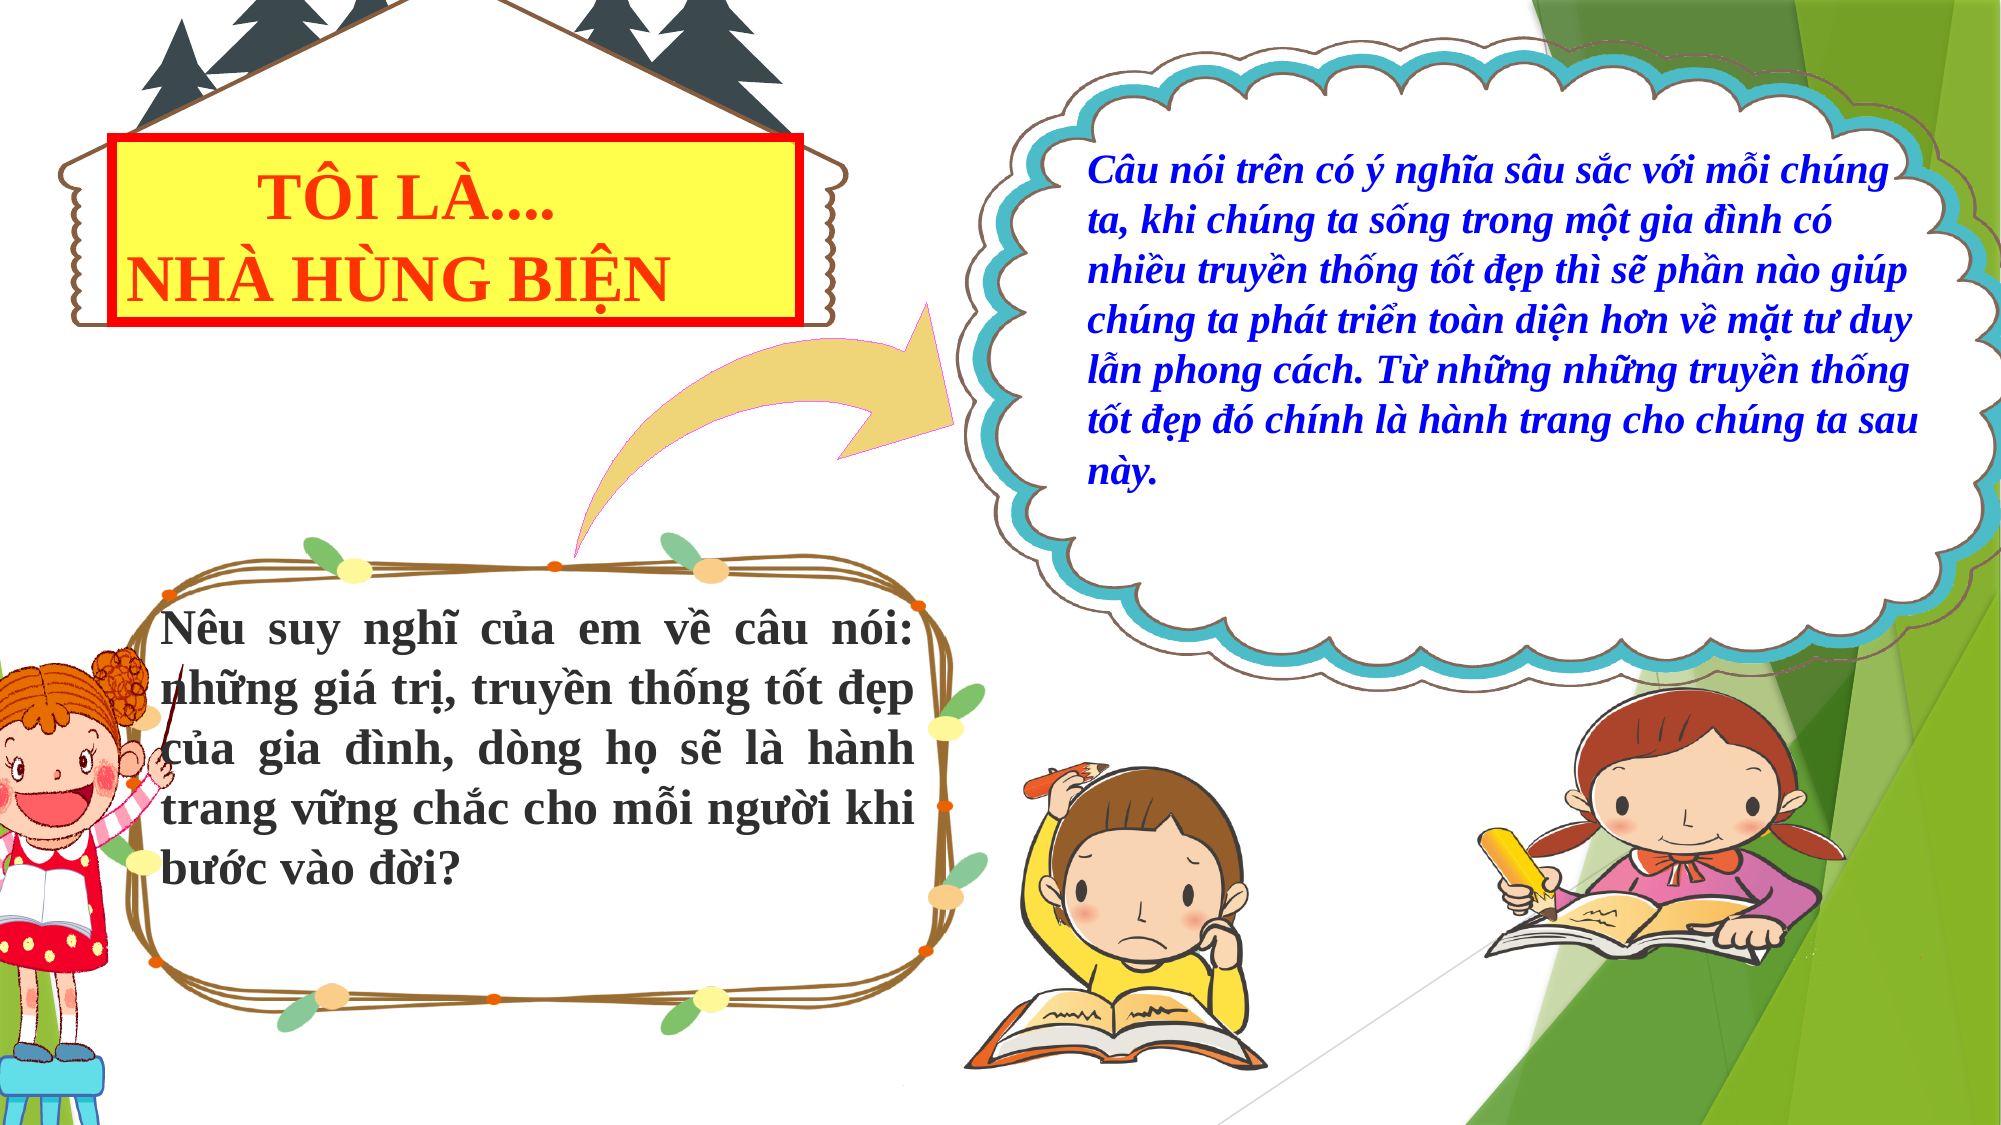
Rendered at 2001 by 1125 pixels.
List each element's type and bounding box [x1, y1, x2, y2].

picture [57, 0, 850, 328]
picture [0, 23, 2001, 1125]
text_box [581, 302, 932, 527]
